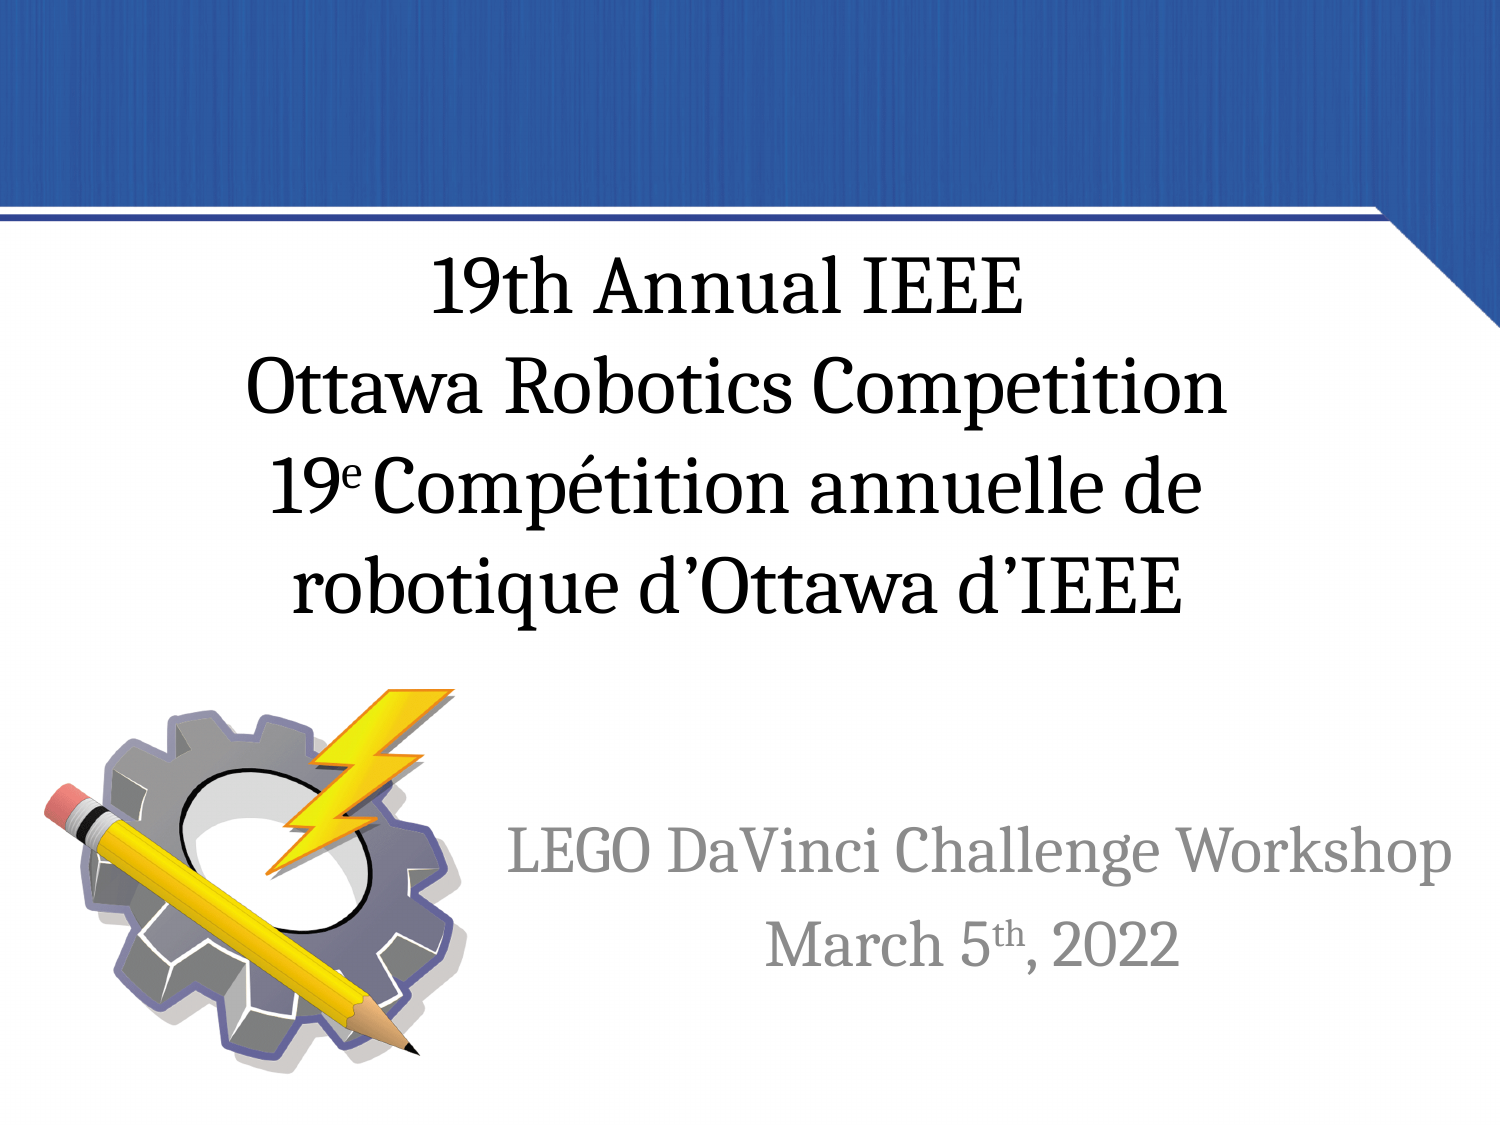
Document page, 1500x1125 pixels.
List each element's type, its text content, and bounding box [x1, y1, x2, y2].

subtitle LEGO DaVinci Challenge Workshop March 5th, 2022 [466, 798, 1495, 984]
title 19th Annual IEEE Ottawa Robotics Competition 19e Compétition annuelle de robotique d’Ottawa d’IEEE [100, 309, 1376, 551]
picture [0, 0, 1500, 1125]
